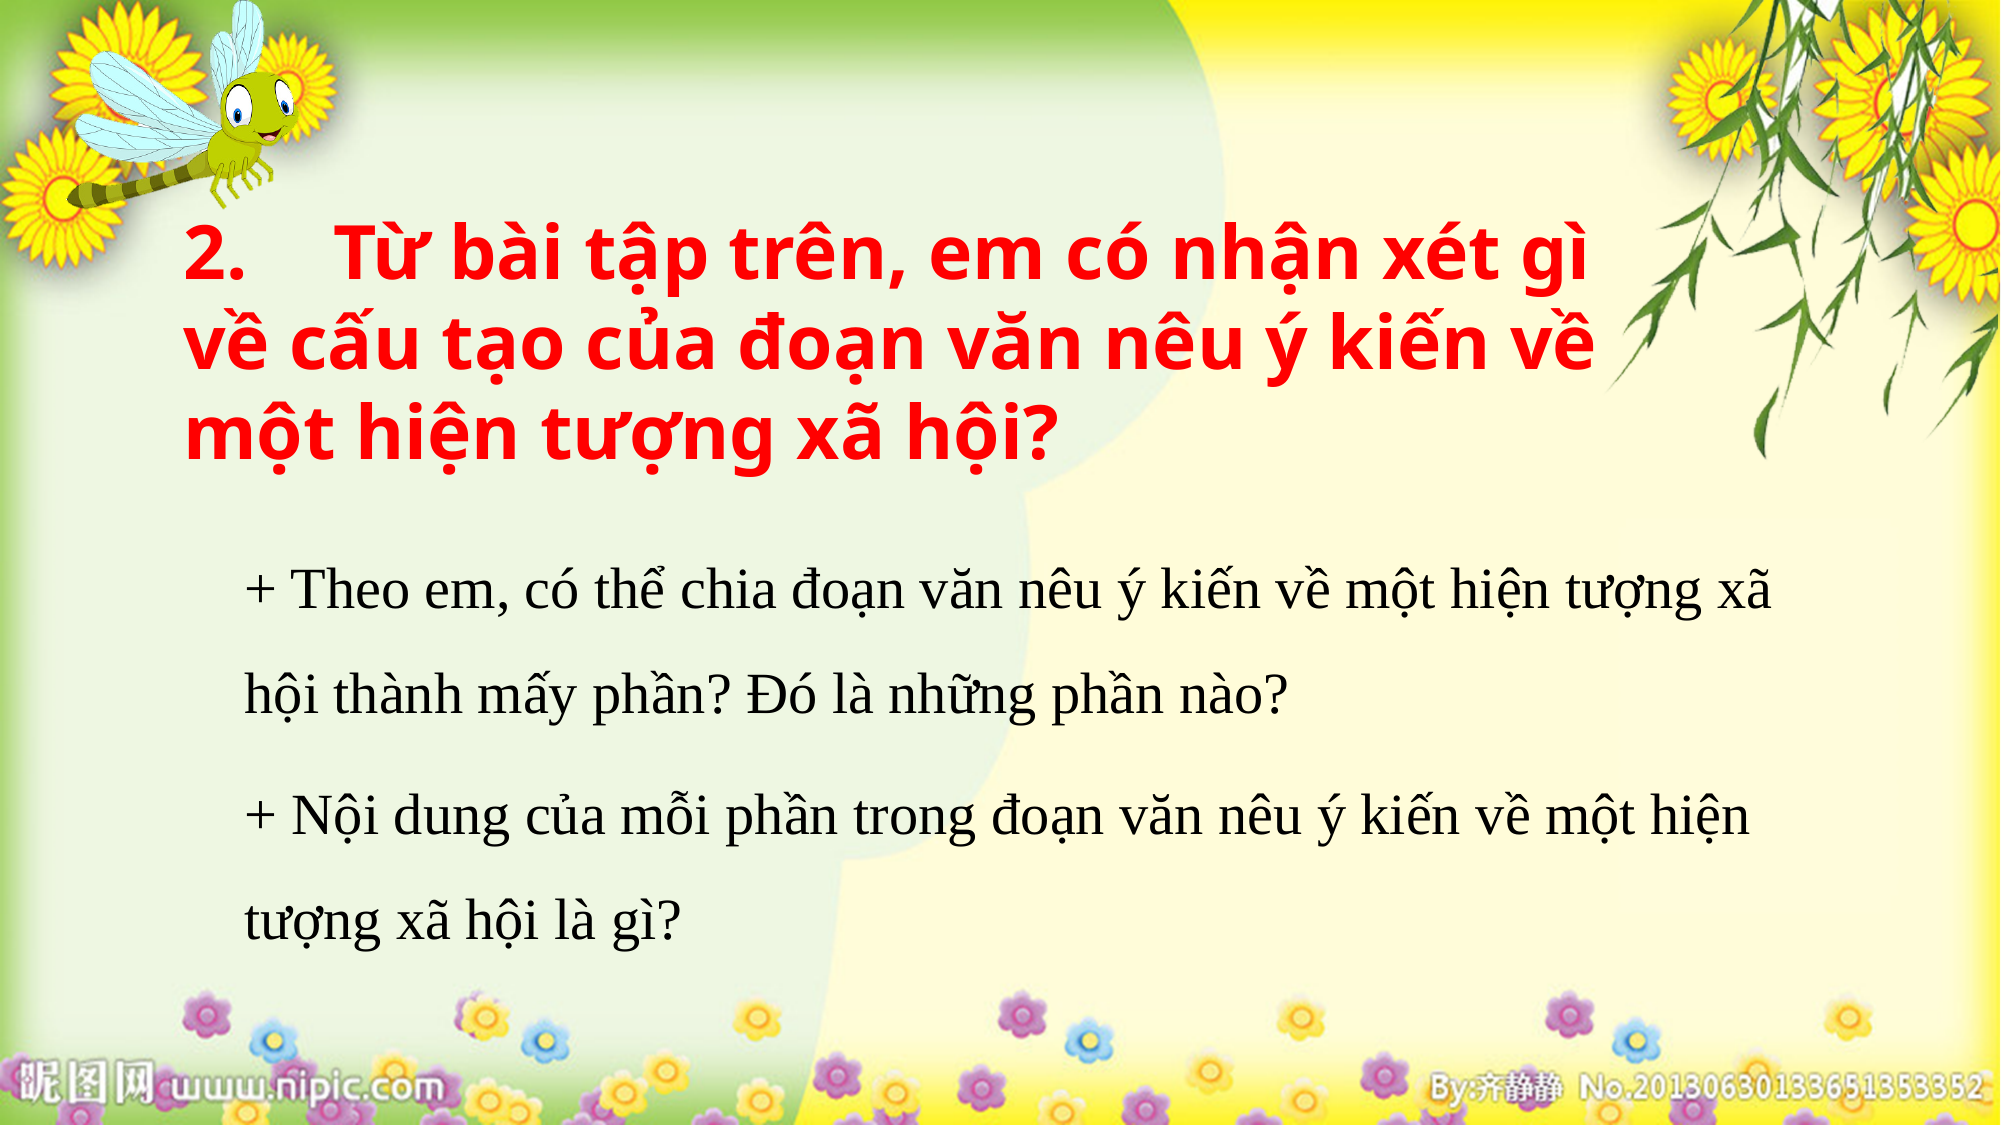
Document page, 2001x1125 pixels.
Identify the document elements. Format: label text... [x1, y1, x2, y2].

text_box + Theo em, có thể chia đoạn văn nêu ý kiến về một hiện tượng xã hội thành mấy phần? Đó là những phần nào? + Nội dung của mỗi phần trong đoạn văn nêu ý kiến về một hiện tượng xã hội là gì? [229, 507, 1849, 959]
text_box 2. Từ bài tập trên, em có nhận xét gì về cấu tạo của đoạn văn nêu ý kiến về một hiện tượng xã hội? [168, 197, 1660, 483]
picture [0, 0, 2001, 1125]
